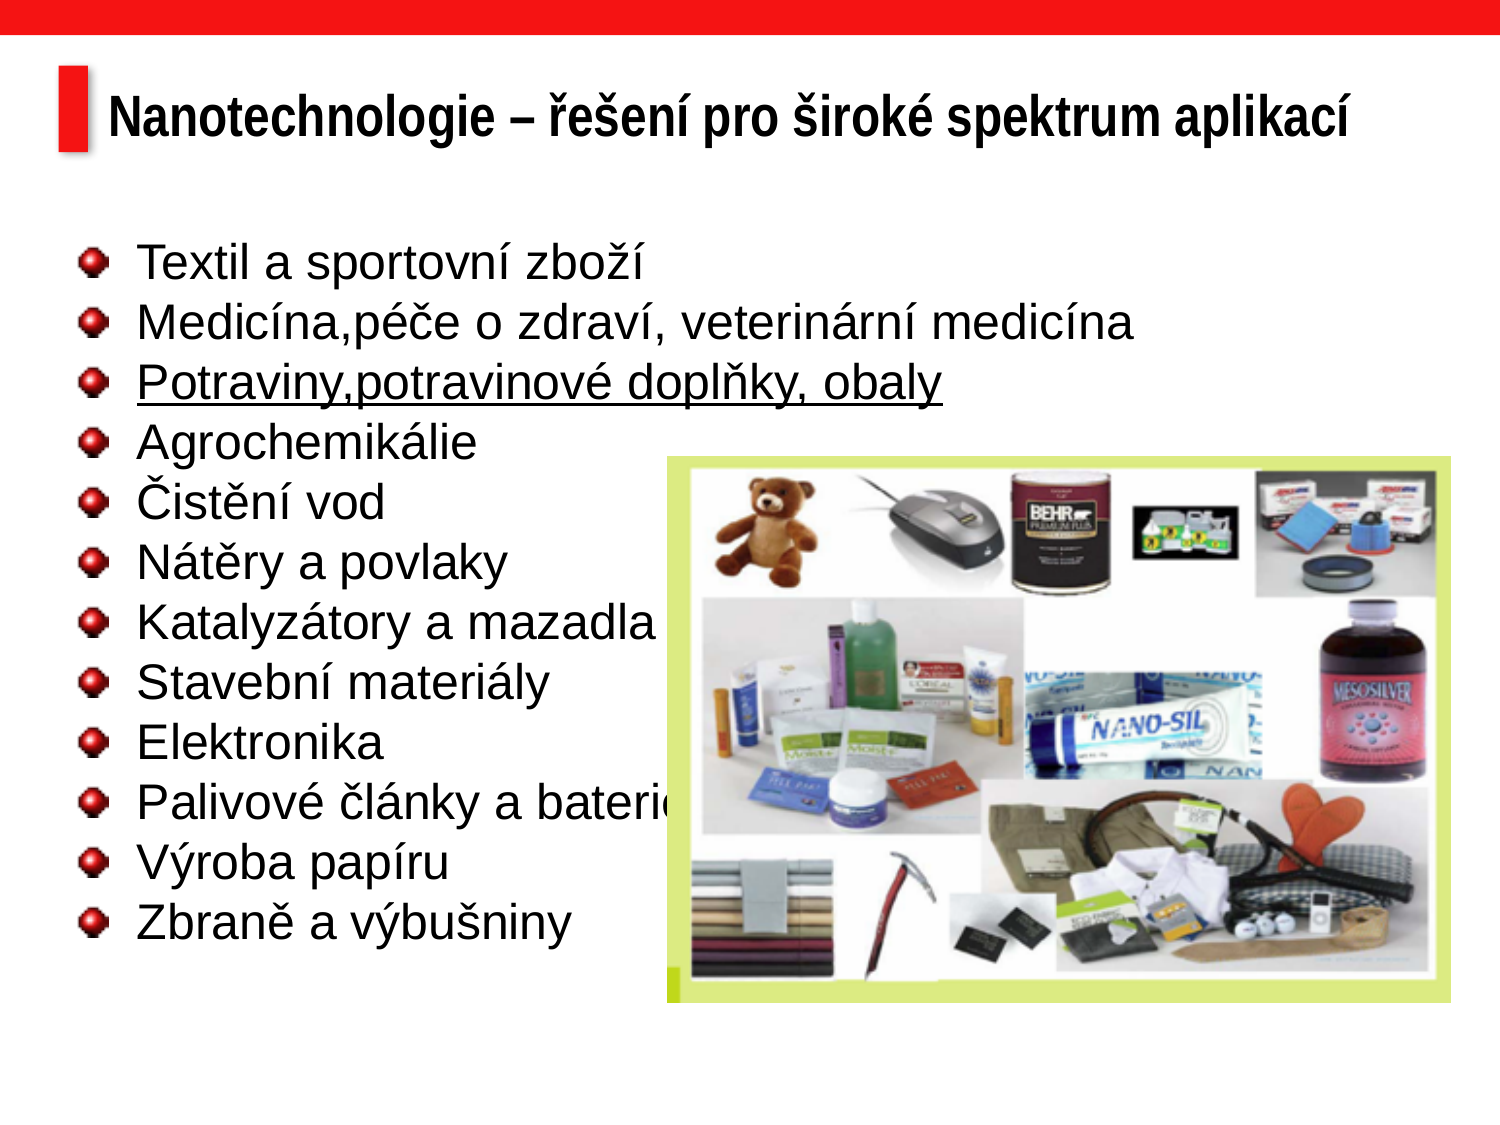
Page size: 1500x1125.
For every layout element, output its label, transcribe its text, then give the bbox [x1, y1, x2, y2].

text_box [58, 65, 88, 153]
picture [73, 782, 109, 818]
picture [73, 542, 109, 578]
picture [73, 422, 109, 458]
picture [73, 662, 109, 698]
picture [667, 456, 1451, 1004]
picture [73, 362, 109, 398]
picture [73, 482, 109, 518]
picture [73, 902, 109, 938]
picture [73, 302, 109, 338]
picture [73, 722, 109, 758]
text_box [0, 0, 1500, 37]
picture [73, 602, 109, 638]
picture [73, 242, 109, 278]
text_box Textil a sportovní zboží Medicína,péče o zdraví, veterinární medicína Potraviny,potravinové doplňky, obaly Agrochemikálie Čistění vod Nátěry a povlaky Katalyzátory a mazadla Stavební materiály Elektronika Palivové články a baterie Výroba papíru Zbraně a výbušniny [58, 222, 1219, 958]
picture [73, 842, 109, 878]
text_box Nanotechnologie – řešení pro široké spektrum aplikací [97, 70, 1407, 156]
